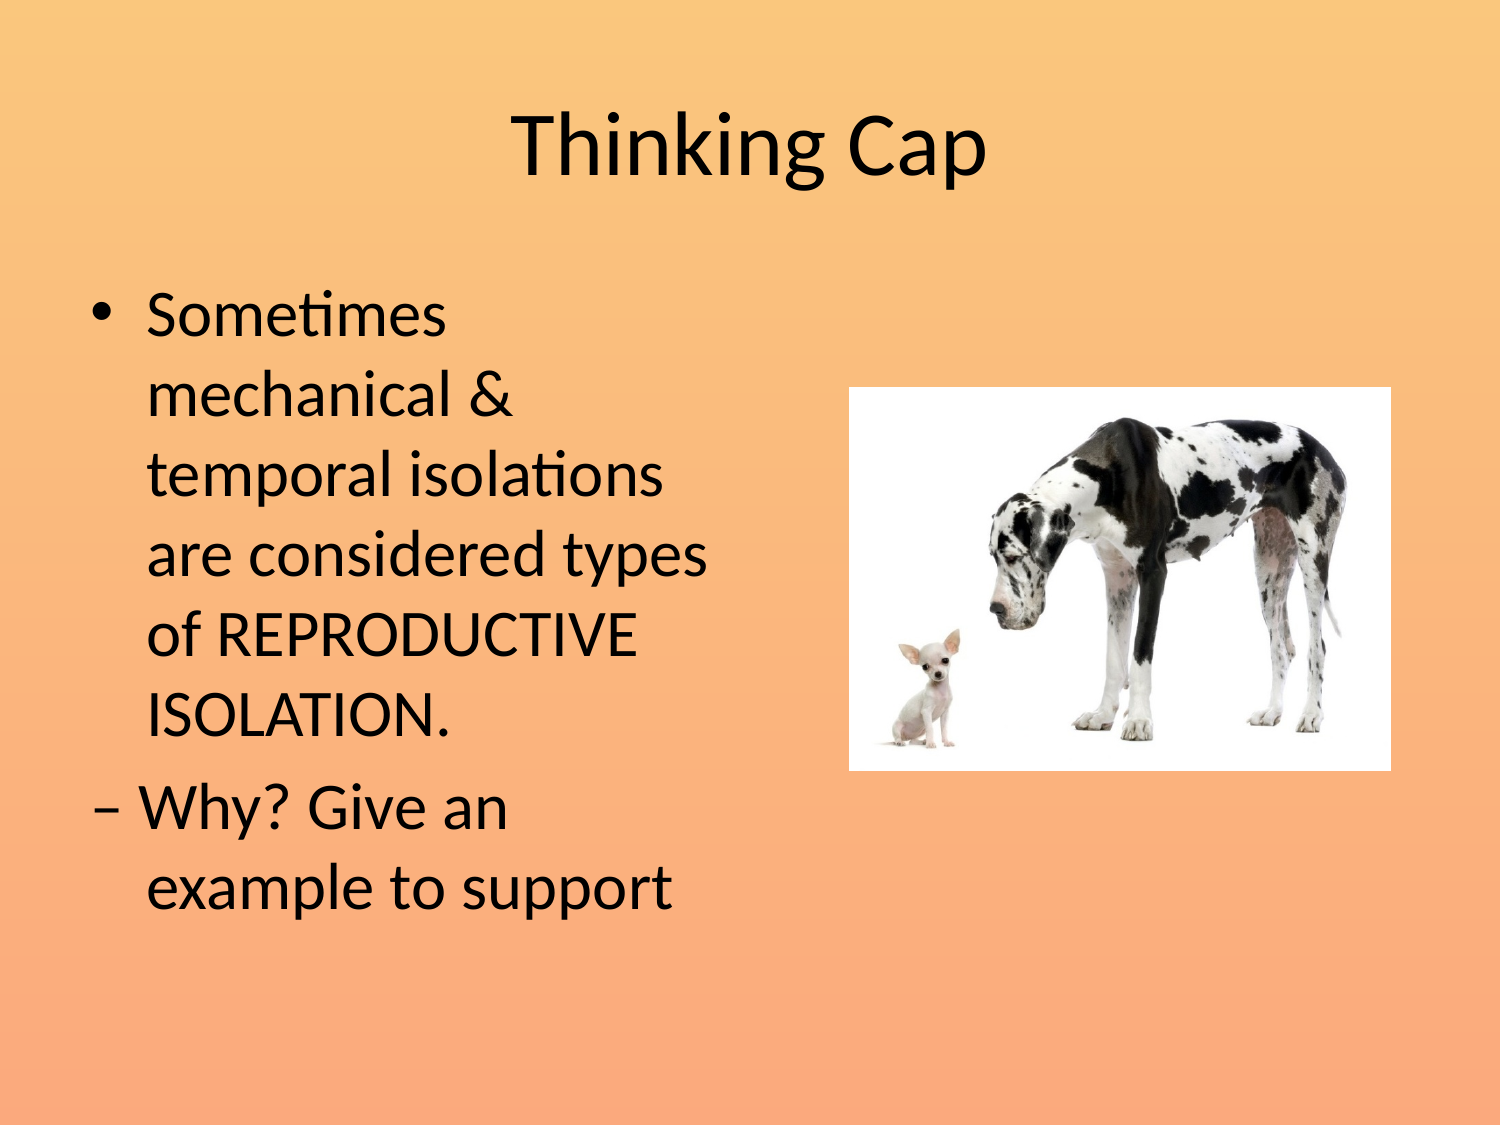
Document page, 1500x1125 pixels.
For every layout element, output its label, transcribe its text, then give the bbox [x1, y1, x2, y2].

list Sometimes mechanical & temporal isolations are considered types of REPRODUCTIVE ISOLATION. – Why? Give an example to support [75, 262, 750, 1005]
title Thinking Cap [75, 45, 1425, 233]
picture [849, 387, 1391, 771]
